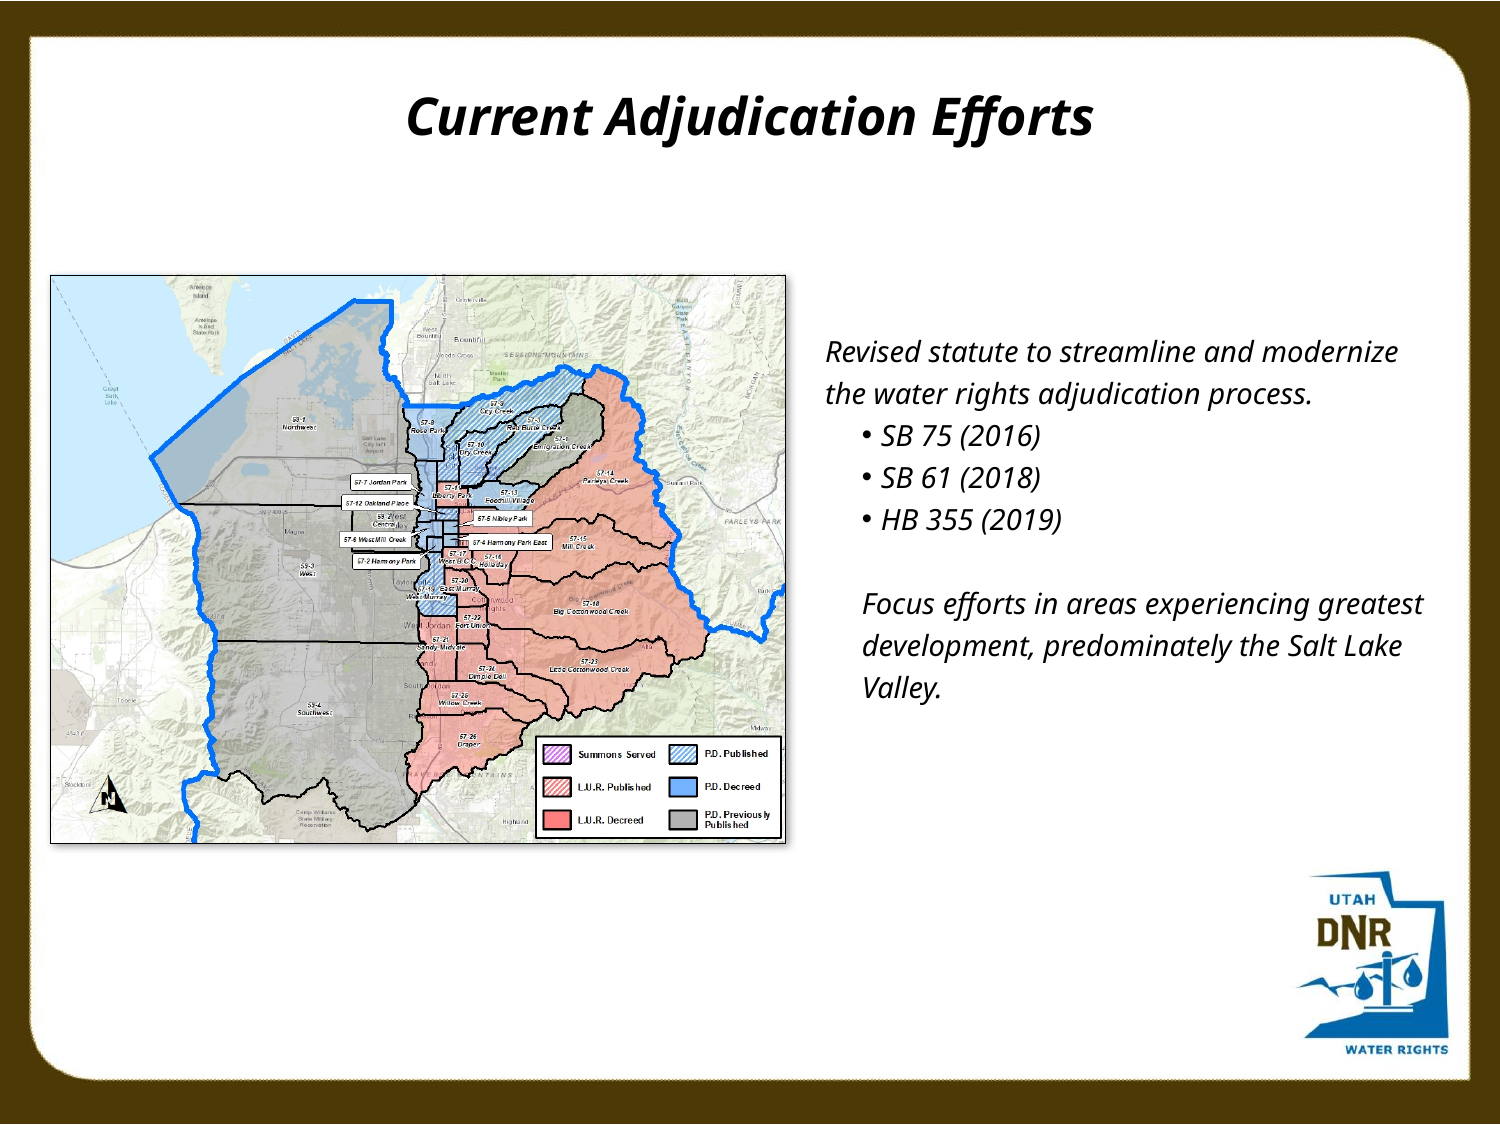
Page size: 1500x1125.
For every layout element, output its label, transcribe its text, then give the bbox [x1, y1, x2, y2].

picture [0, 1, 1500, 1124]
text_box Current Adjudication Efforts [63, 67, 1437, 162]
text_box Revised statute to streamline and modernize the water rights adjudication process. SB 75 (2016) SB 61 (2018) HB 355 (2019) Focus efforts in areas experiencing greatest development, predominately the Salt Lake Valley. [825, 326, 1437, 792]
